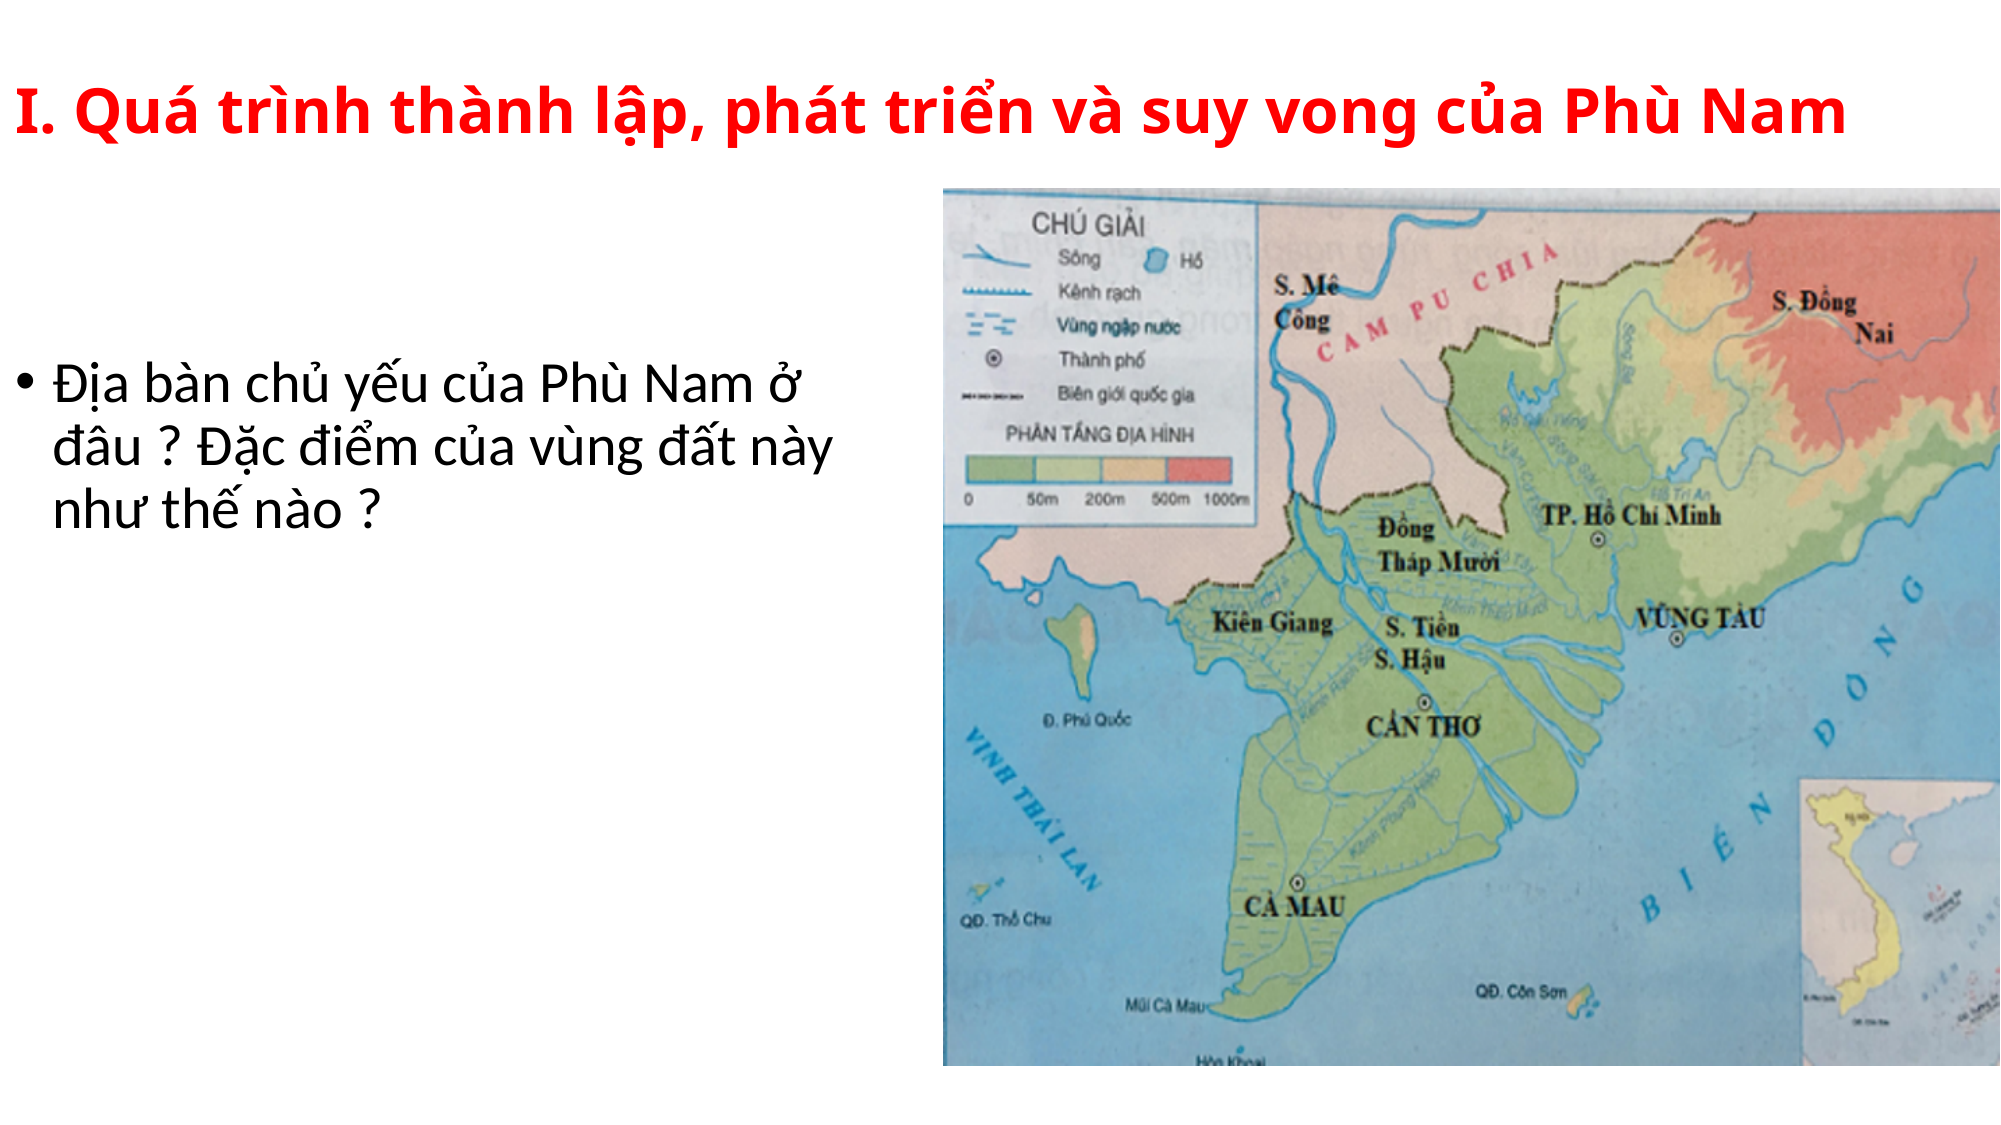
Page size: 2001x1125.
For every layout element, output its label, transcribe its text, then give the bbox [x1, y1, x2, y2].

list Địa bàn chủ yếu của Phù Nam ở đâu ? Đặc điểm của vùng đất này như thế nào ? [0, 344, 919, 603]
title I. Quá trình thành lập, phát triển và suy vong của Phù Nam [0, 59, 2000, 168]
picture [943, 188, 2000, 1066]
